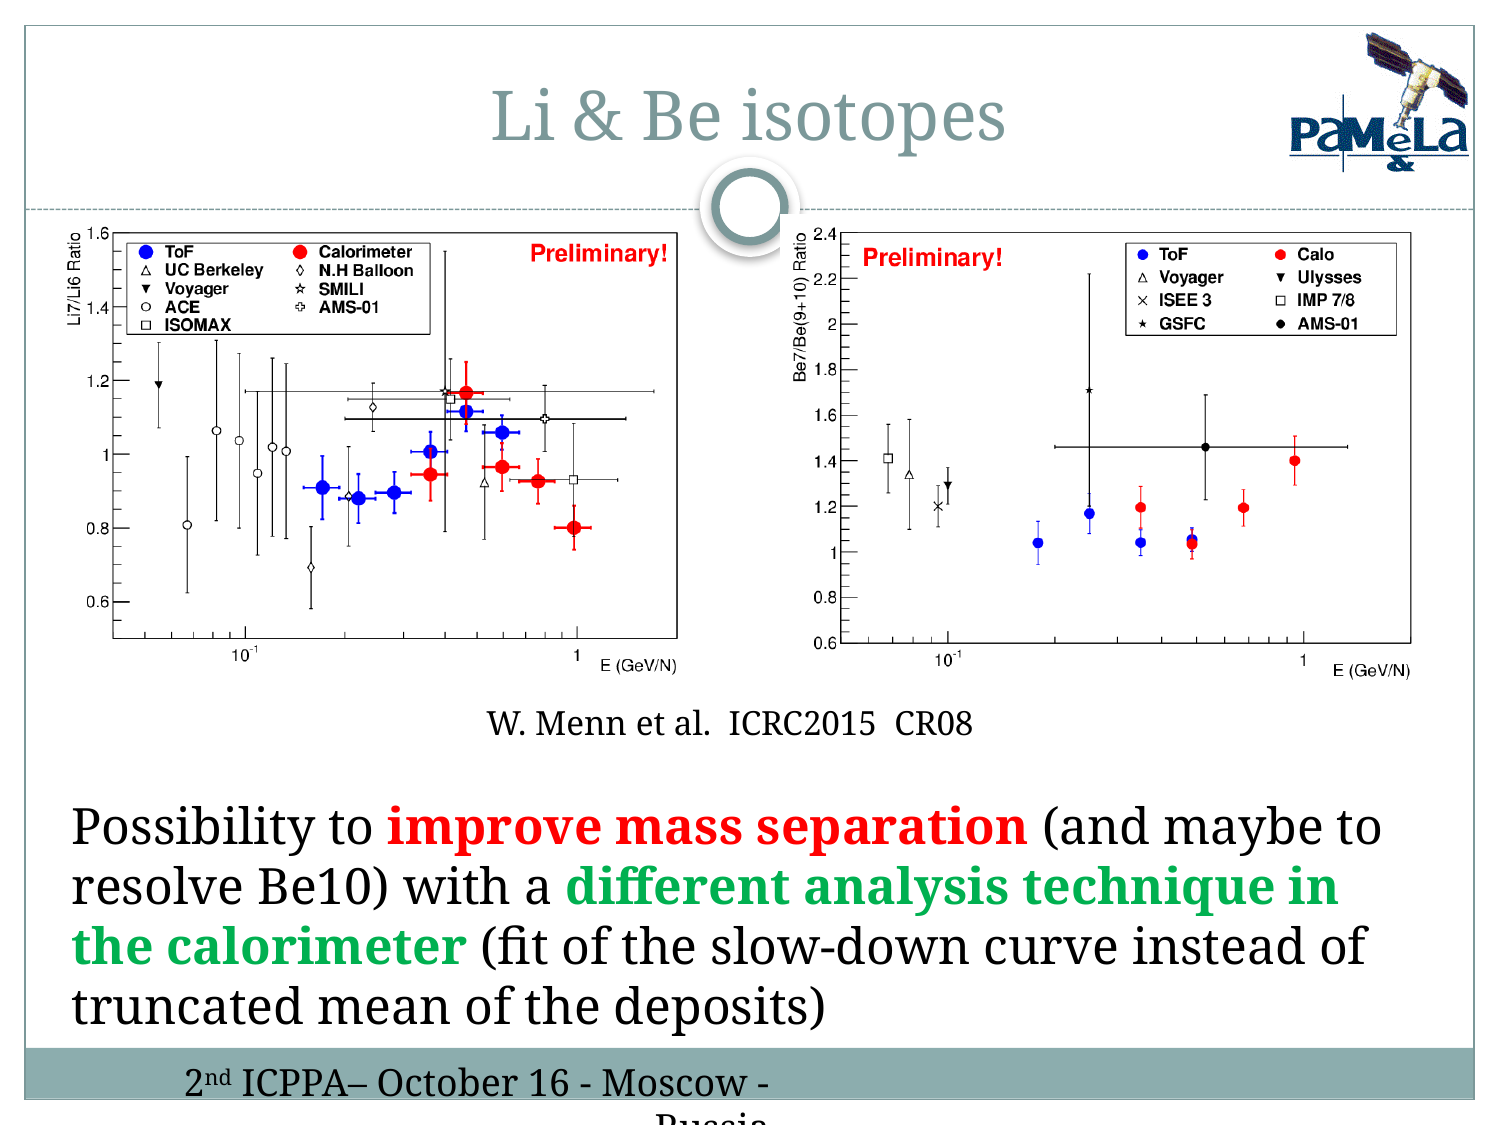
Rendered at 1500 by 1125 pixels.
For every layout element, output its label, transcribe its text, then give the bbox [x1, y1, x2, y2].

picture [779, 214, 1430, 687]
picture [56, 219, 693, 681]
text_box Possibility to improve mass separation (and maybe to resolve Be10) with a different analysis technique in the calorimeter (fit of the slow-down curve instead of truncated mean of the deposits) [56, 786, 1430, 1042]
title Li & Be isotopes [49, 37, 1450, 162]
text_box W. Menn et al. ICRC2015 CR08 [471, 686, 1039, 757]
picture [1286, 30, 1471, 173]
footer 2nd ICPPA– October 16 - Moscow - Russia [50, 1051, 785, 1112]
